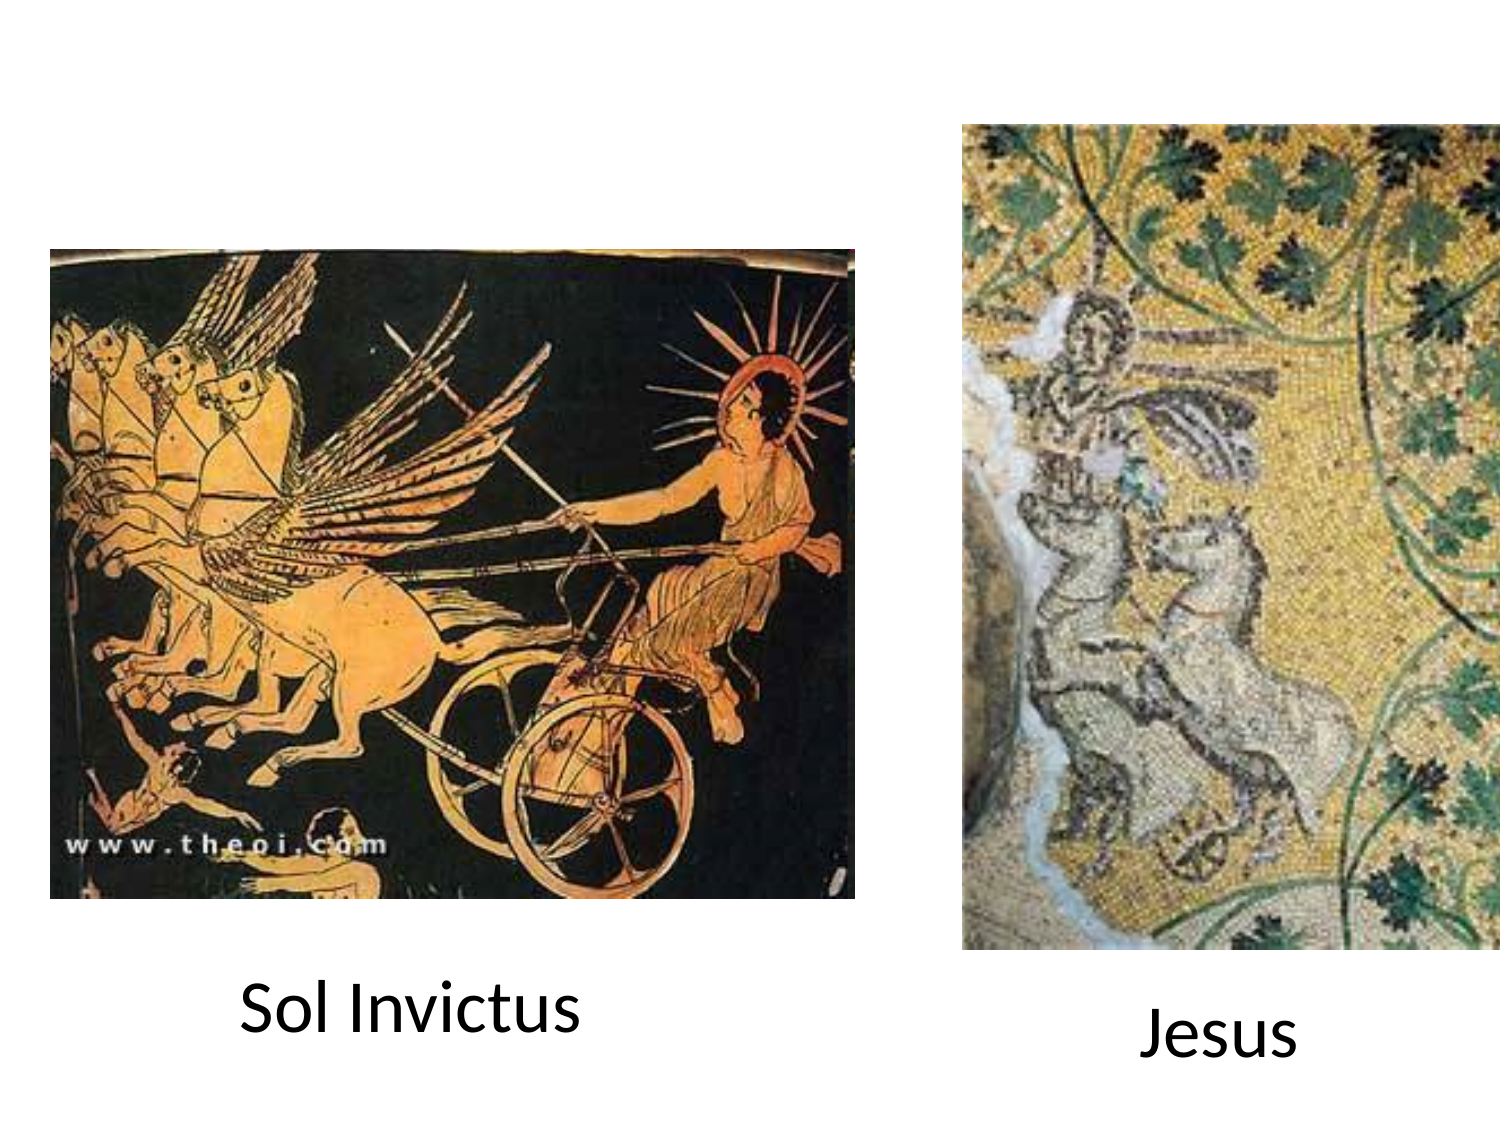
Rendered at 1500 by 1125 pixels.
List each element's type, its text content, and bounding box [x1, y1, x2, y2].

picture [49, 249, 855, 899]
text_box Sol Invictus [224, 949, 600, 1055]
picture [962, 124, 1500, 951]
text_box Jesus [1124, 974, 1338, 1080]
